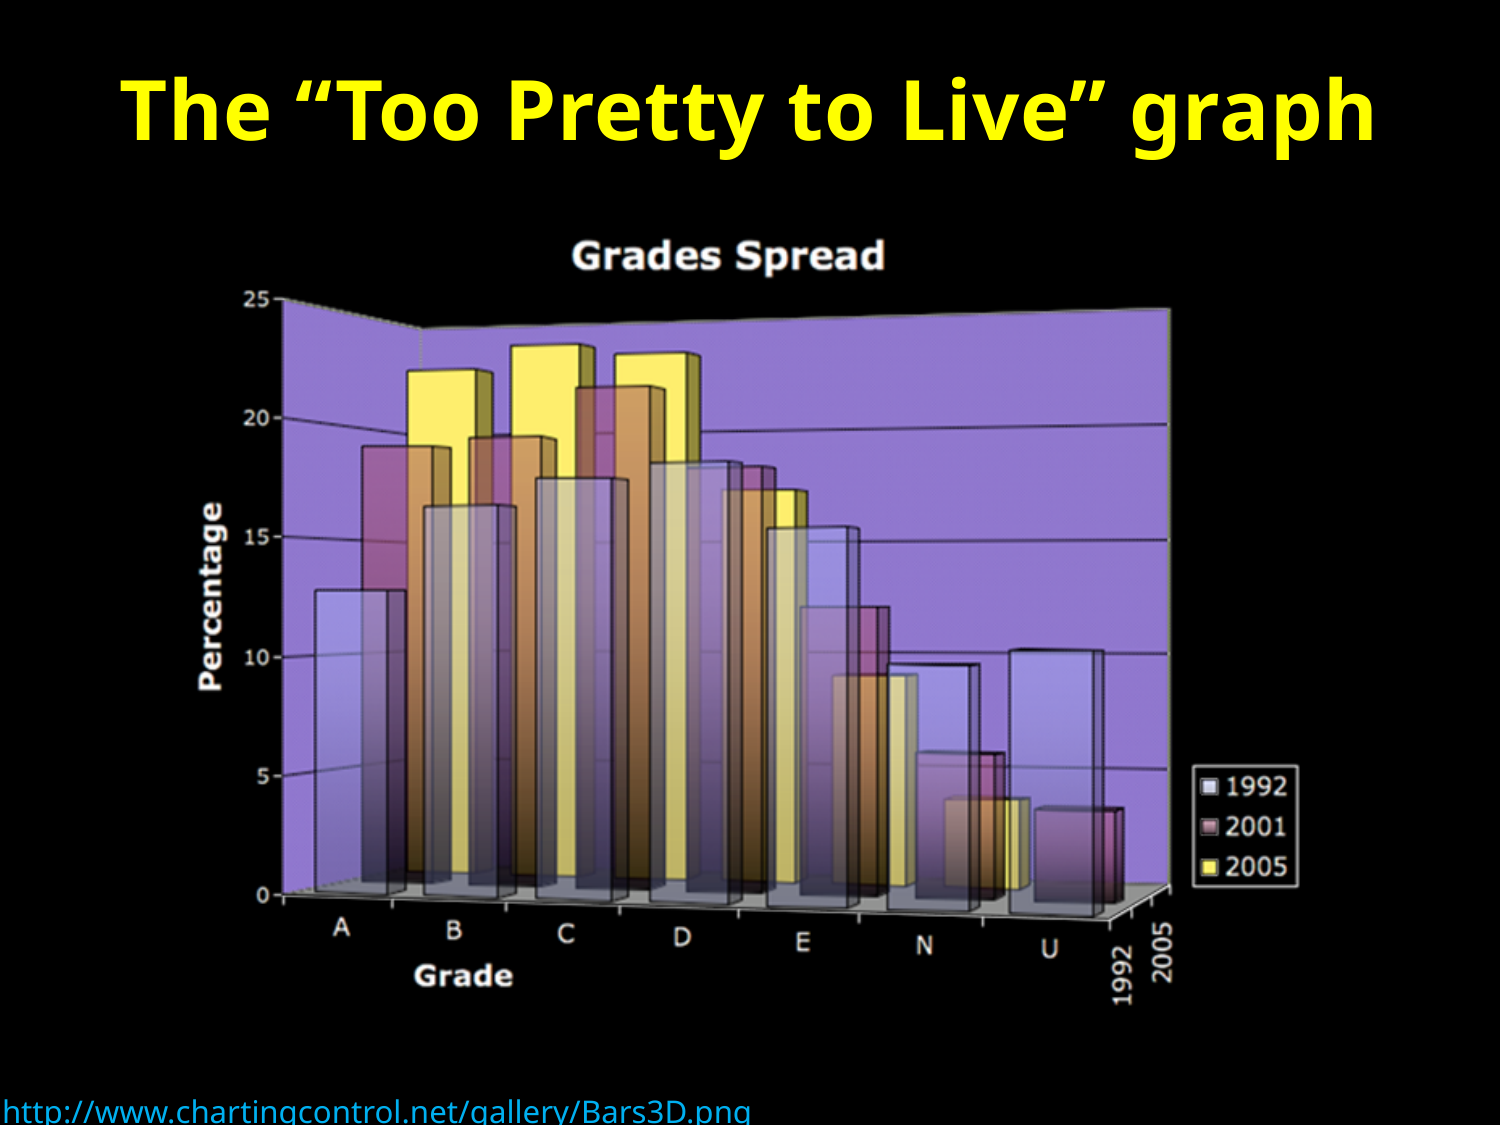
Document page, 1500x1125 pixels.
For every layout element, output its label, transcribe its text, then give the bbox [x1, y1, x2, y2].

text_box http://www.chartingcontrol.net/gallery/Bars3D.png [0, 1084, 888, 1125]
text_box The “Too Pretty to Live” graph [74, 50, 1425, 975]
picture [162, 226, 1351, 1026]
